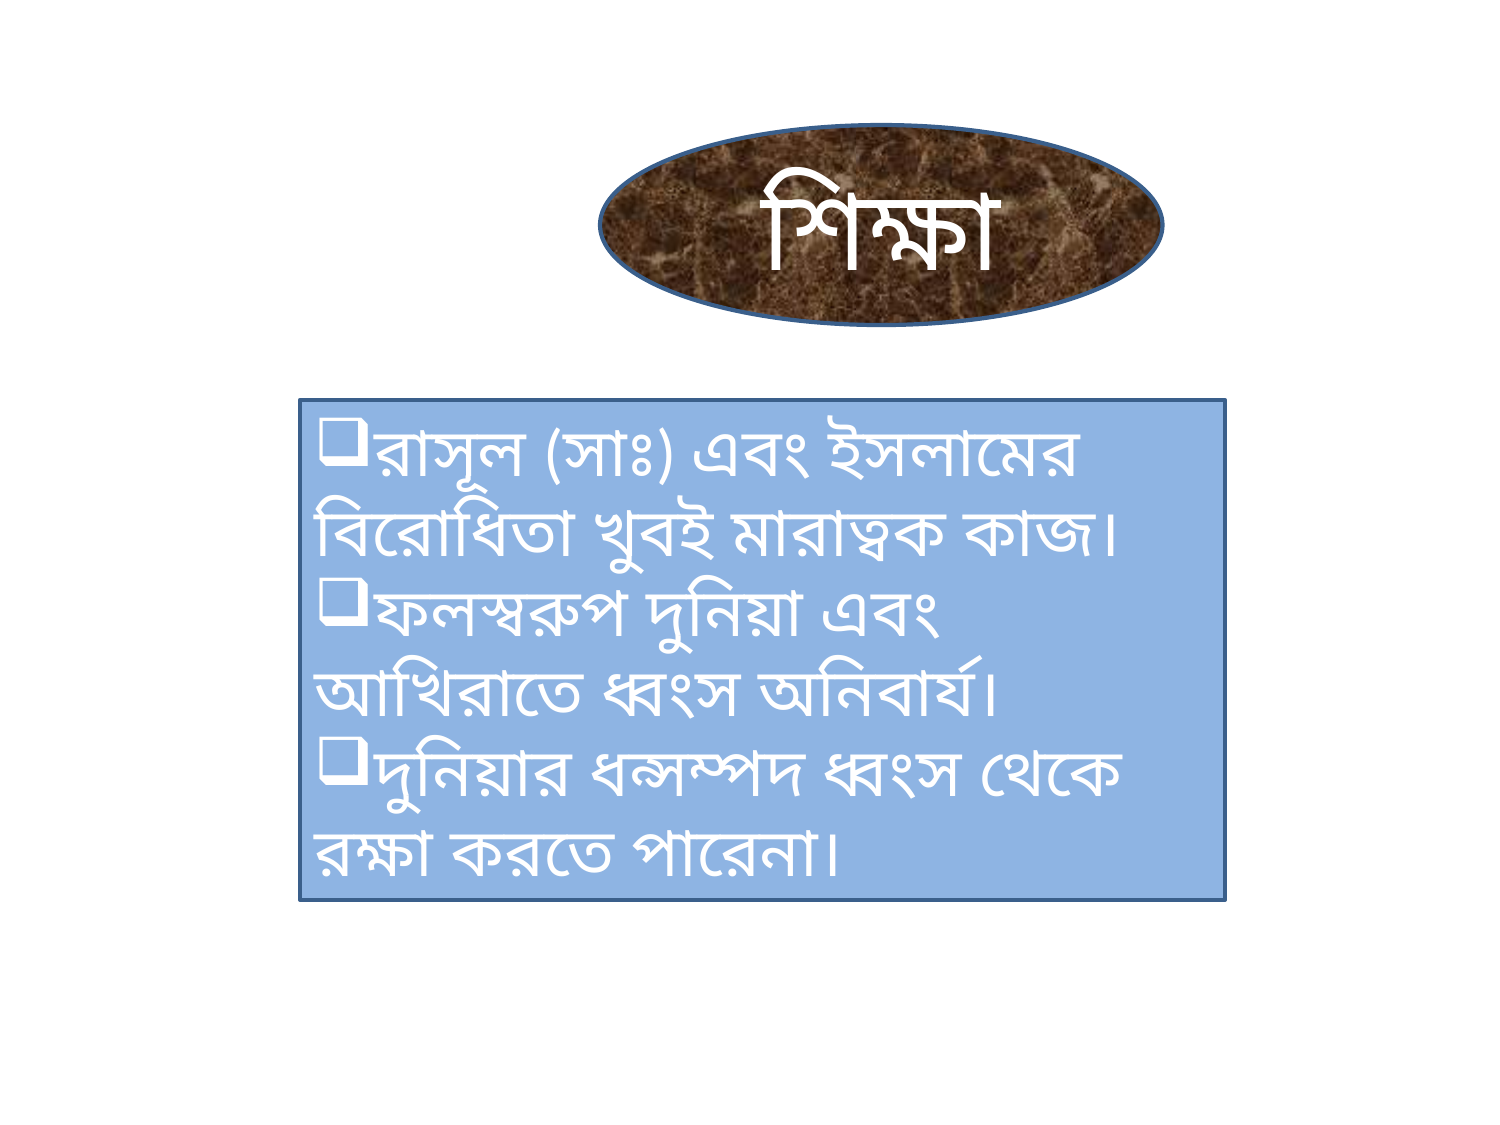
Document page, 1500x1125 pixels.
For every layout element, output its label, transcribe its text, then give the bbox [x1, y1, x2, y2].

text_box শিক্ষা [597, 122, 1165, 328]
text_box রাসূল (সাঃ) এবং ইসলামের বিরোধিতা খুবই মারাত্বক কাজ। ফলস্বরুপ দুনিয়া এবং আখিরাতে ধ্বংস অনিবার্য। দুনিয়ার ধন্সম্পদ ধ্বংস থেকে রক্ষা করতে পারেনা। [298, 398, 1227, 902]
